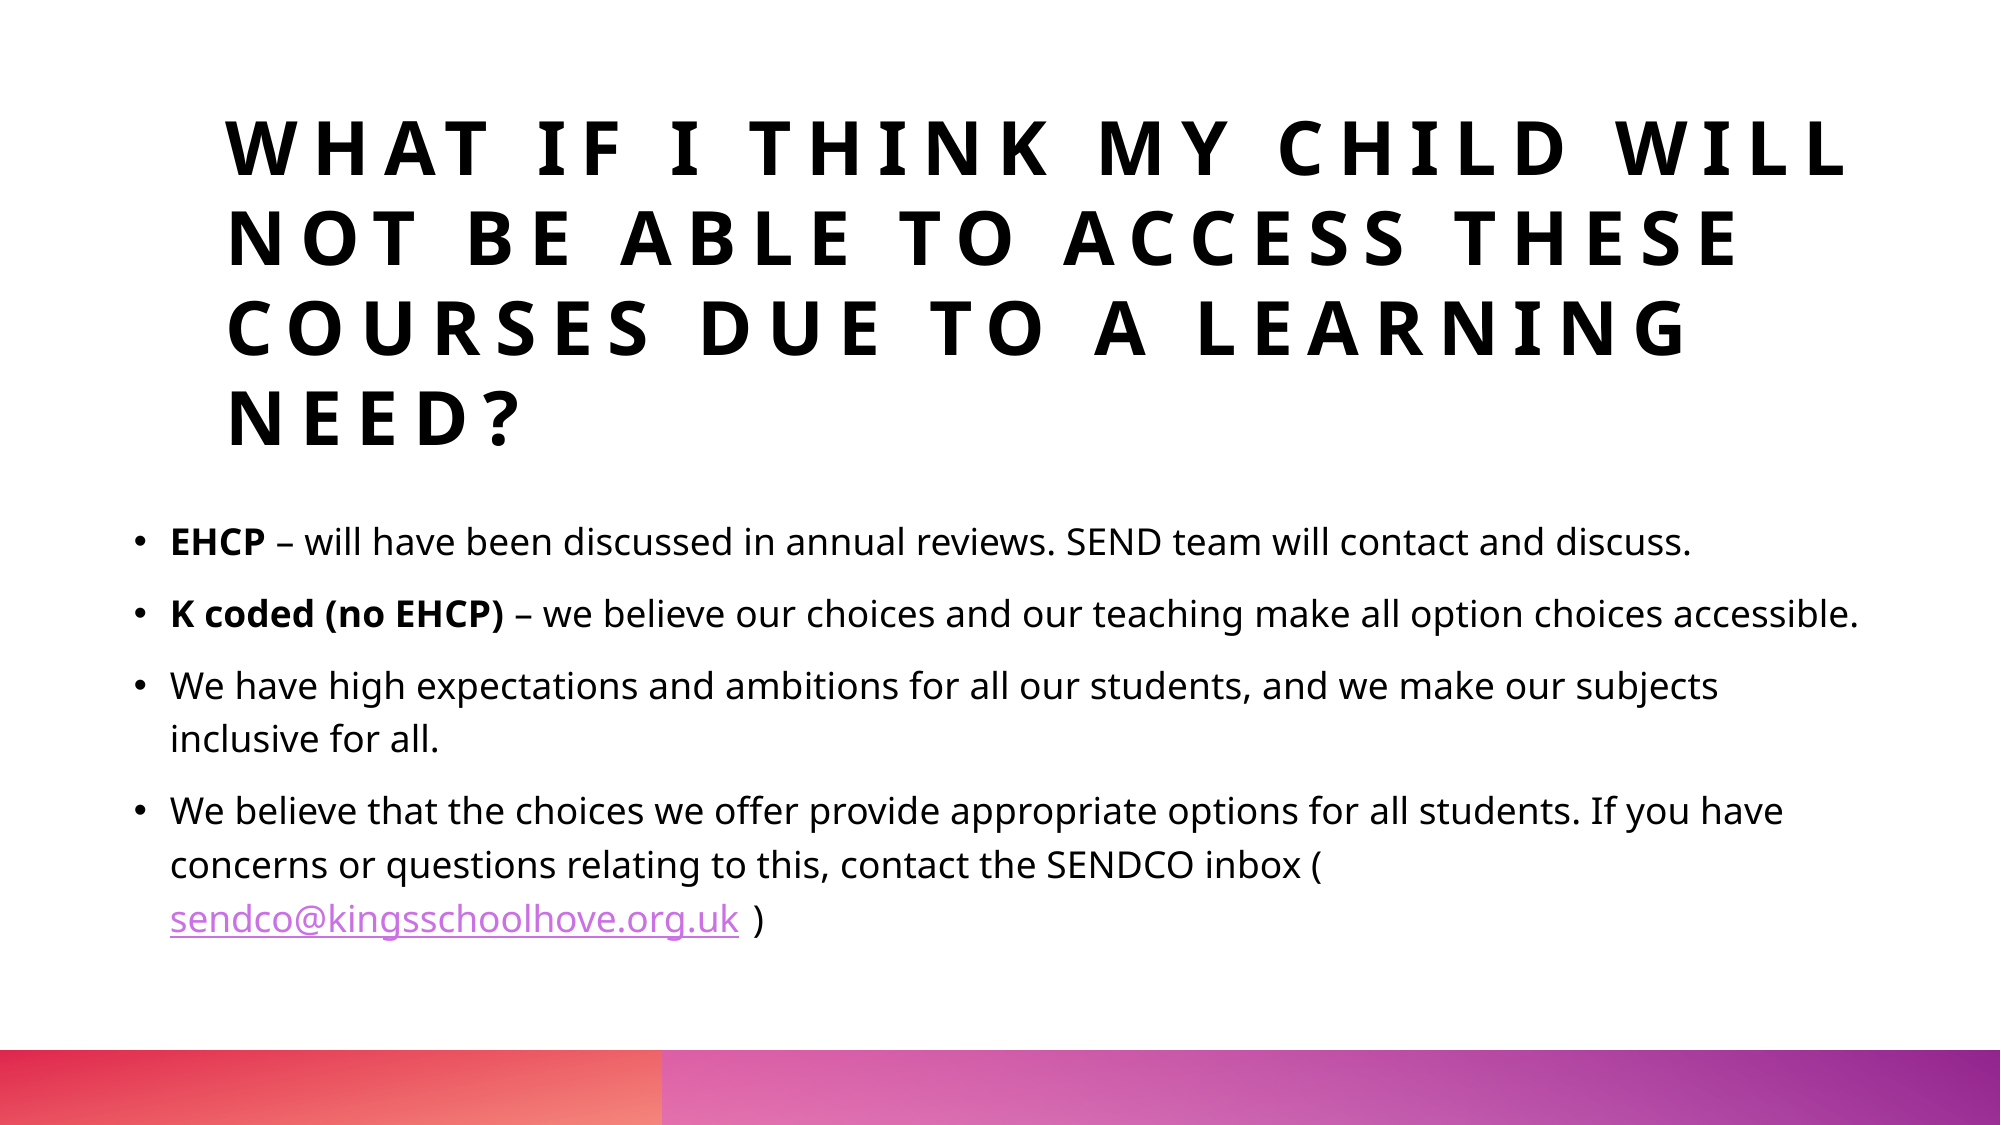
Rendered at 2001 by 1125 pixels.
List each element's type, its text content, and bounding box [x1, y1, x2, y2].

list EHCP – will have been discussed in annual reviews. SEND team will contact and discuss. K coded (no EHCP) – we believe our choices and our teaching make all option choices accessible. We have high expectations and ambitions for all our students, and we make our subjects inclusive for all. We believe that the choices we offer provide appropriate options for all students. If you have concerns or questions relating to this, contact the SENDCO inbox ( sendco@kingsschoolhove.org.uk ) [133, 509, 1867, 1005]
title What if I think my child will not be able to access these courses due to a learning need? [225, 80, 1905, 461]
